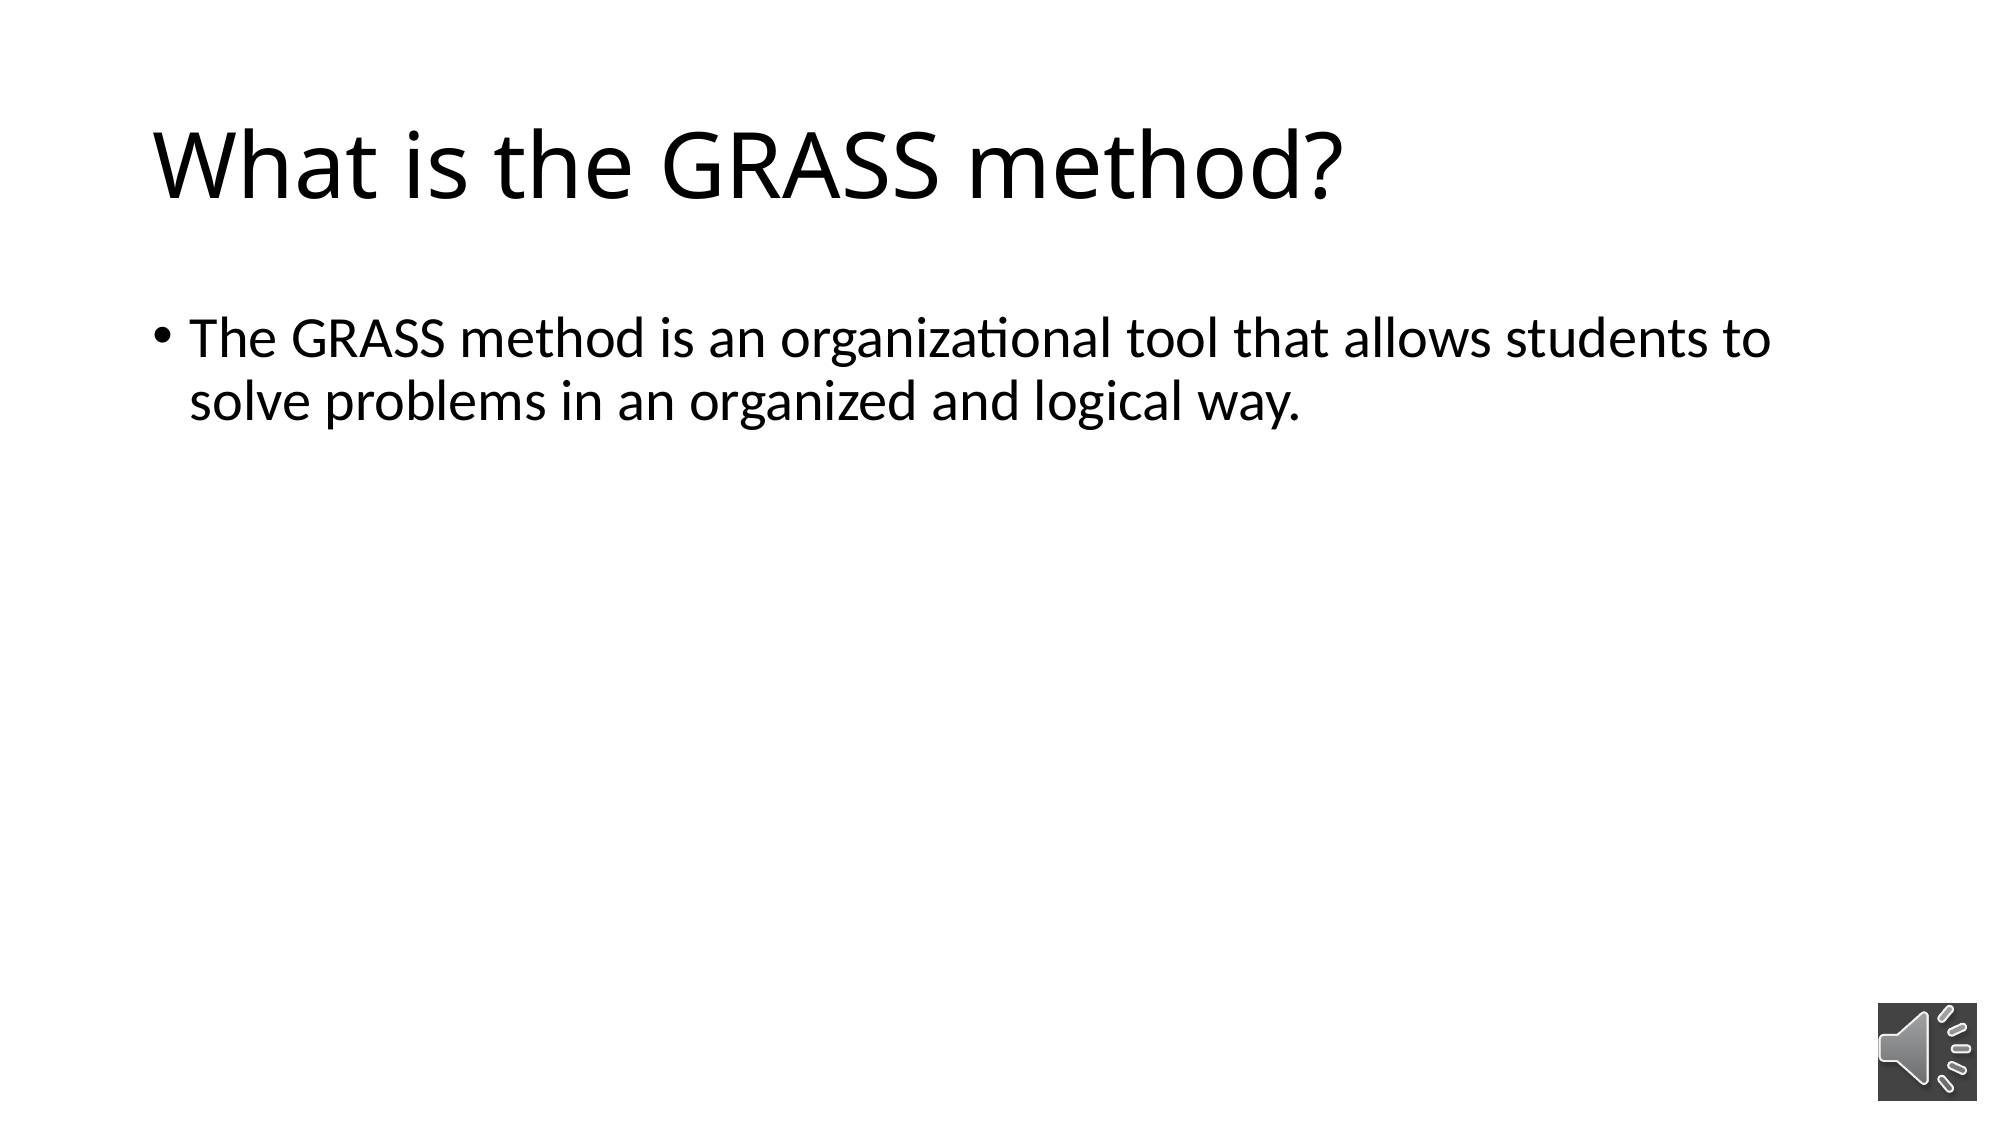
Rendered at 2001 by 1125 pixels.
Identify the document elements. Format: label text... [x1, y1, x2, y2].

title What is the GRASS method? [137, 59, 1863, 278]
list The GRASS method is an organizational tool that allows students to solve problems in an organized and logical way. [137, 299, 1863, 1014]
picture [1877, 1001, 1978, 1102]
